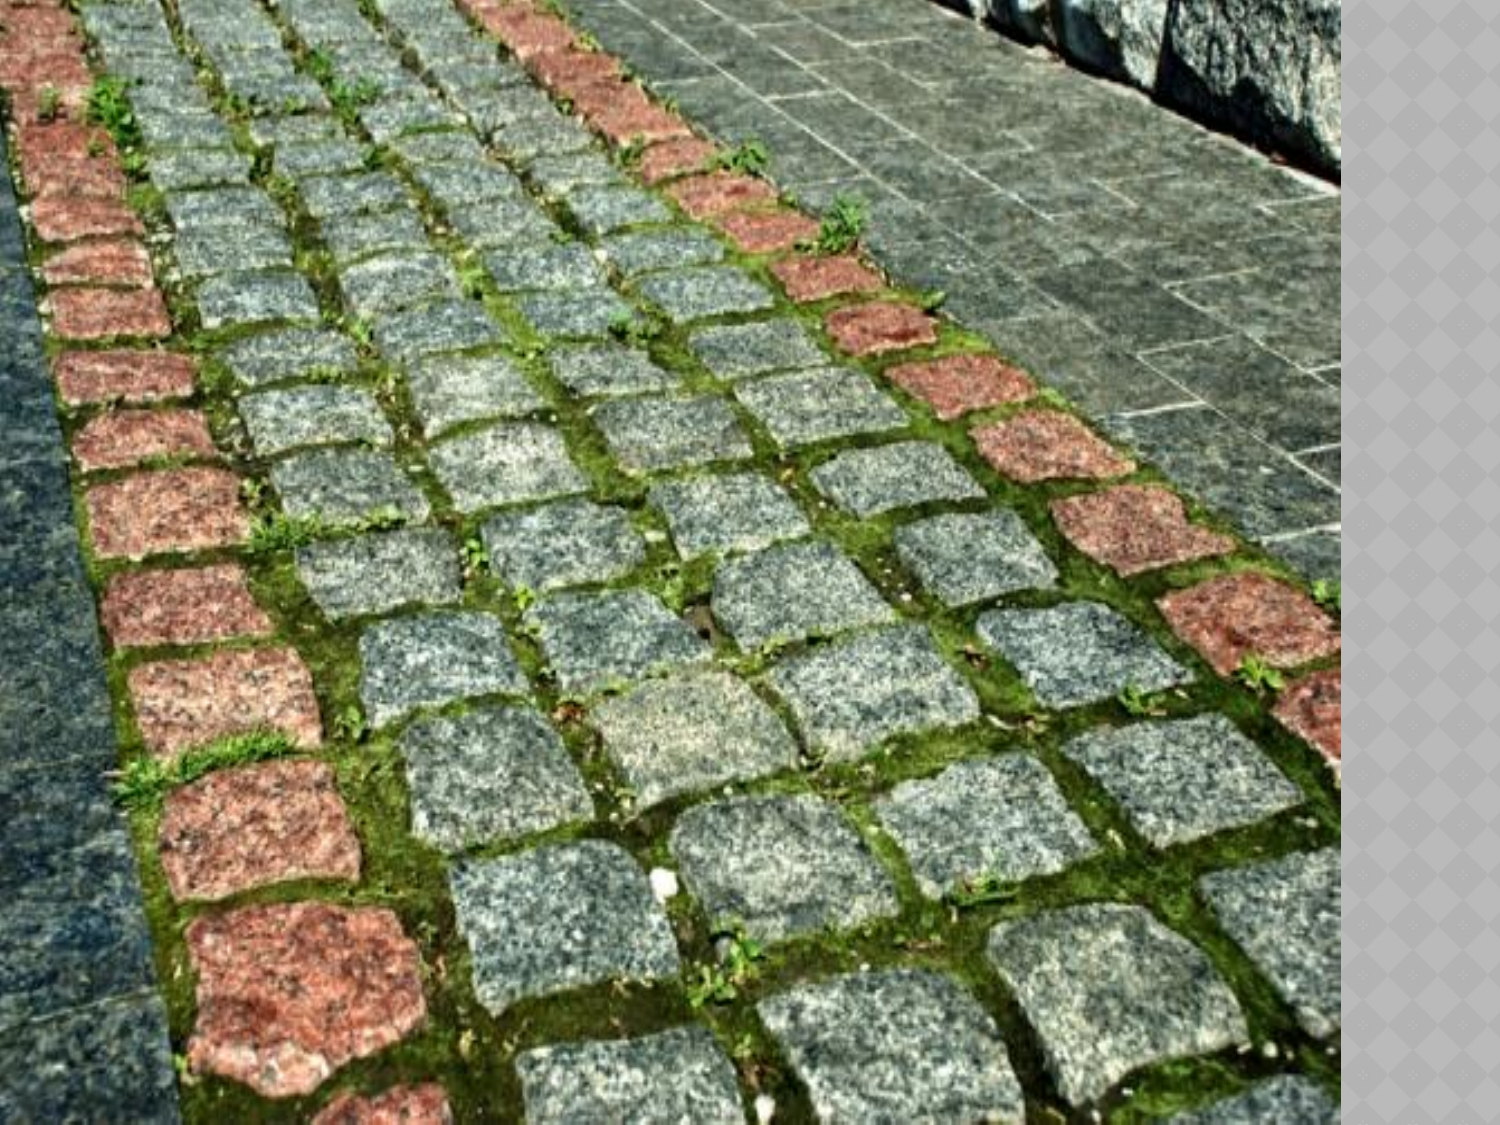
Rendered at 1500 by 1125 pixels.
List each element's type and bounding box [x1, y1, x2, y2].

list [0, 0, 1341, 1125]
